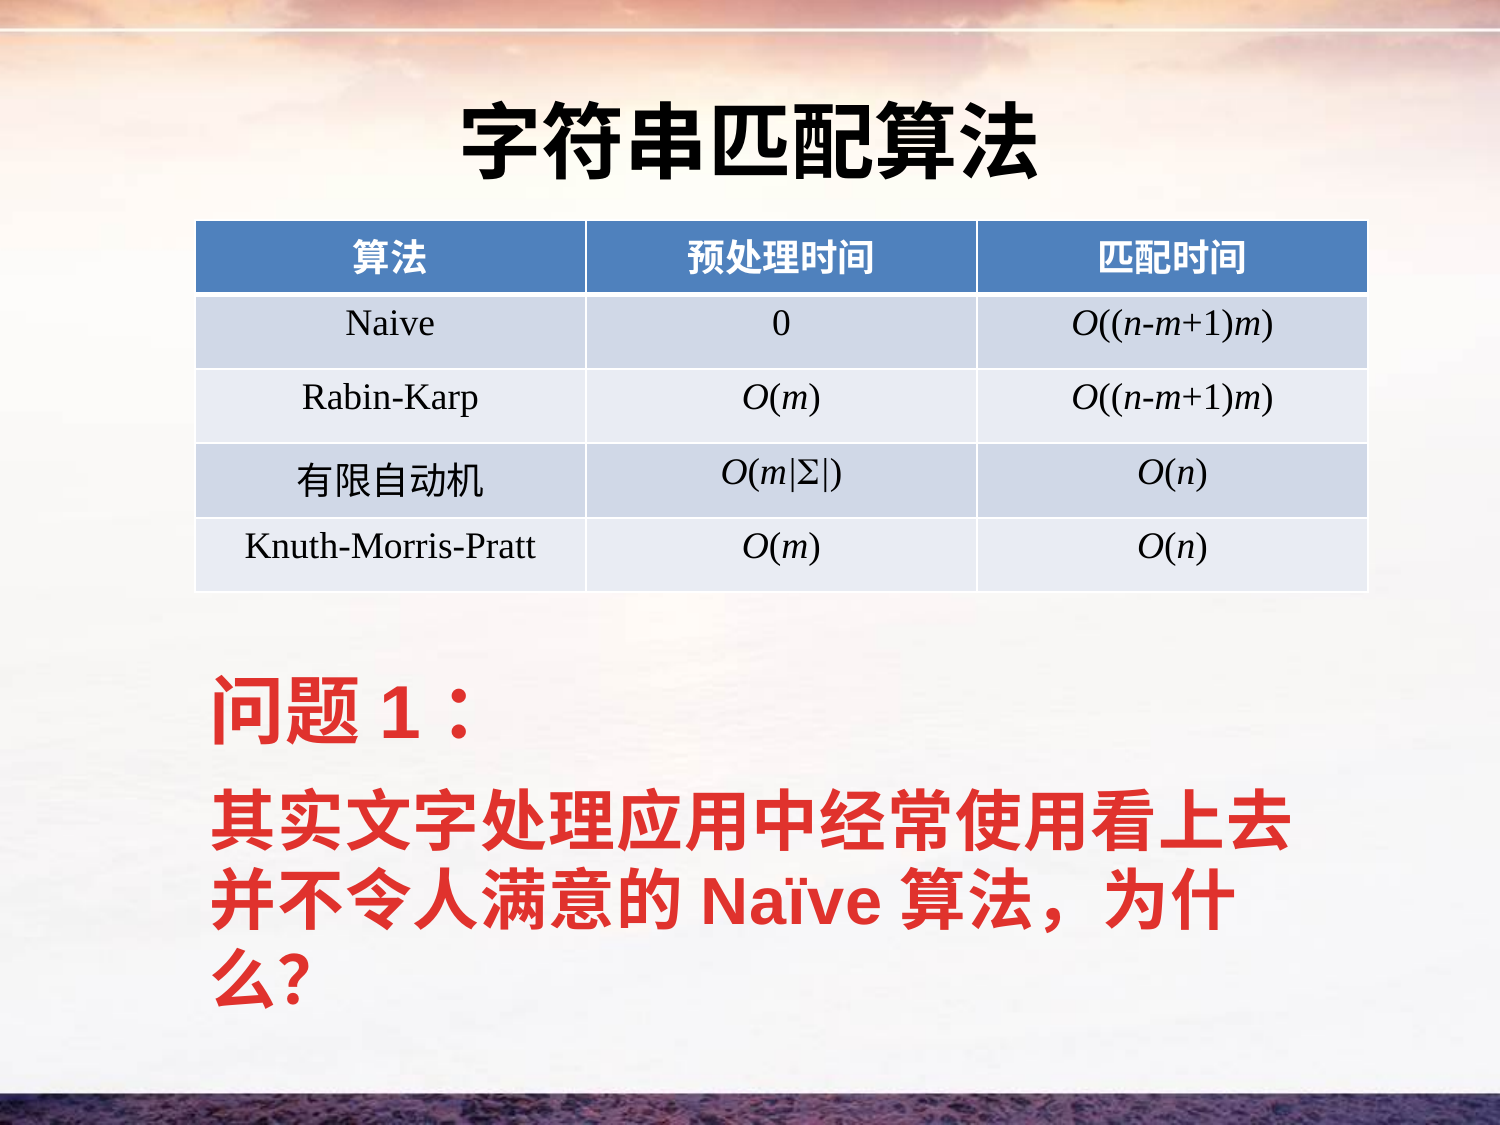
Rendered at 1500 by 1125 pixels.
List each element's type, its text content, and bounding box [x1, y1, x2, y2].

table_cell Rabin-Karp [196, 370, 585, 442]
table_cell O(m) [587, 519, 976, 591]
title 字符串匹配算法 [75, 45, 1425, 233]
table_cell 0 [587, 297, 976, 368]
table_cell O(n) [978, 519, 1367, 591]
table_cell O(n) [978, 444, 1367, 517]
table_cell Naive [196, 297, 585, 368]
table_cell O((n-m+1)m) [978, 370, 1367, 442]
table_header 预处理时间 [587, 221, 976, 292]
table_cell Knuth-Morris-Pratt [196, 519, 585, 591]
table_cell O(m) [587, 370, 976, 442]
picture [0, 0, 1500, 1125]
table_cell O(m||) [587, 444, 976, 517]
table_cell 有限自动机 [196, 444, 585, 517]
table_cell O((n-m+1)m) [978, 297, 1367, 368]
table_header 算法 [196, 221, 585, 292]
text_box 问题1： 其实文字处理应用中经常使用看上去并不令人满意的Naïve算法，为什么？ [194, 655, 1353, 1026]
table_header 匹配时间 [978, 221, 1367, 292]
